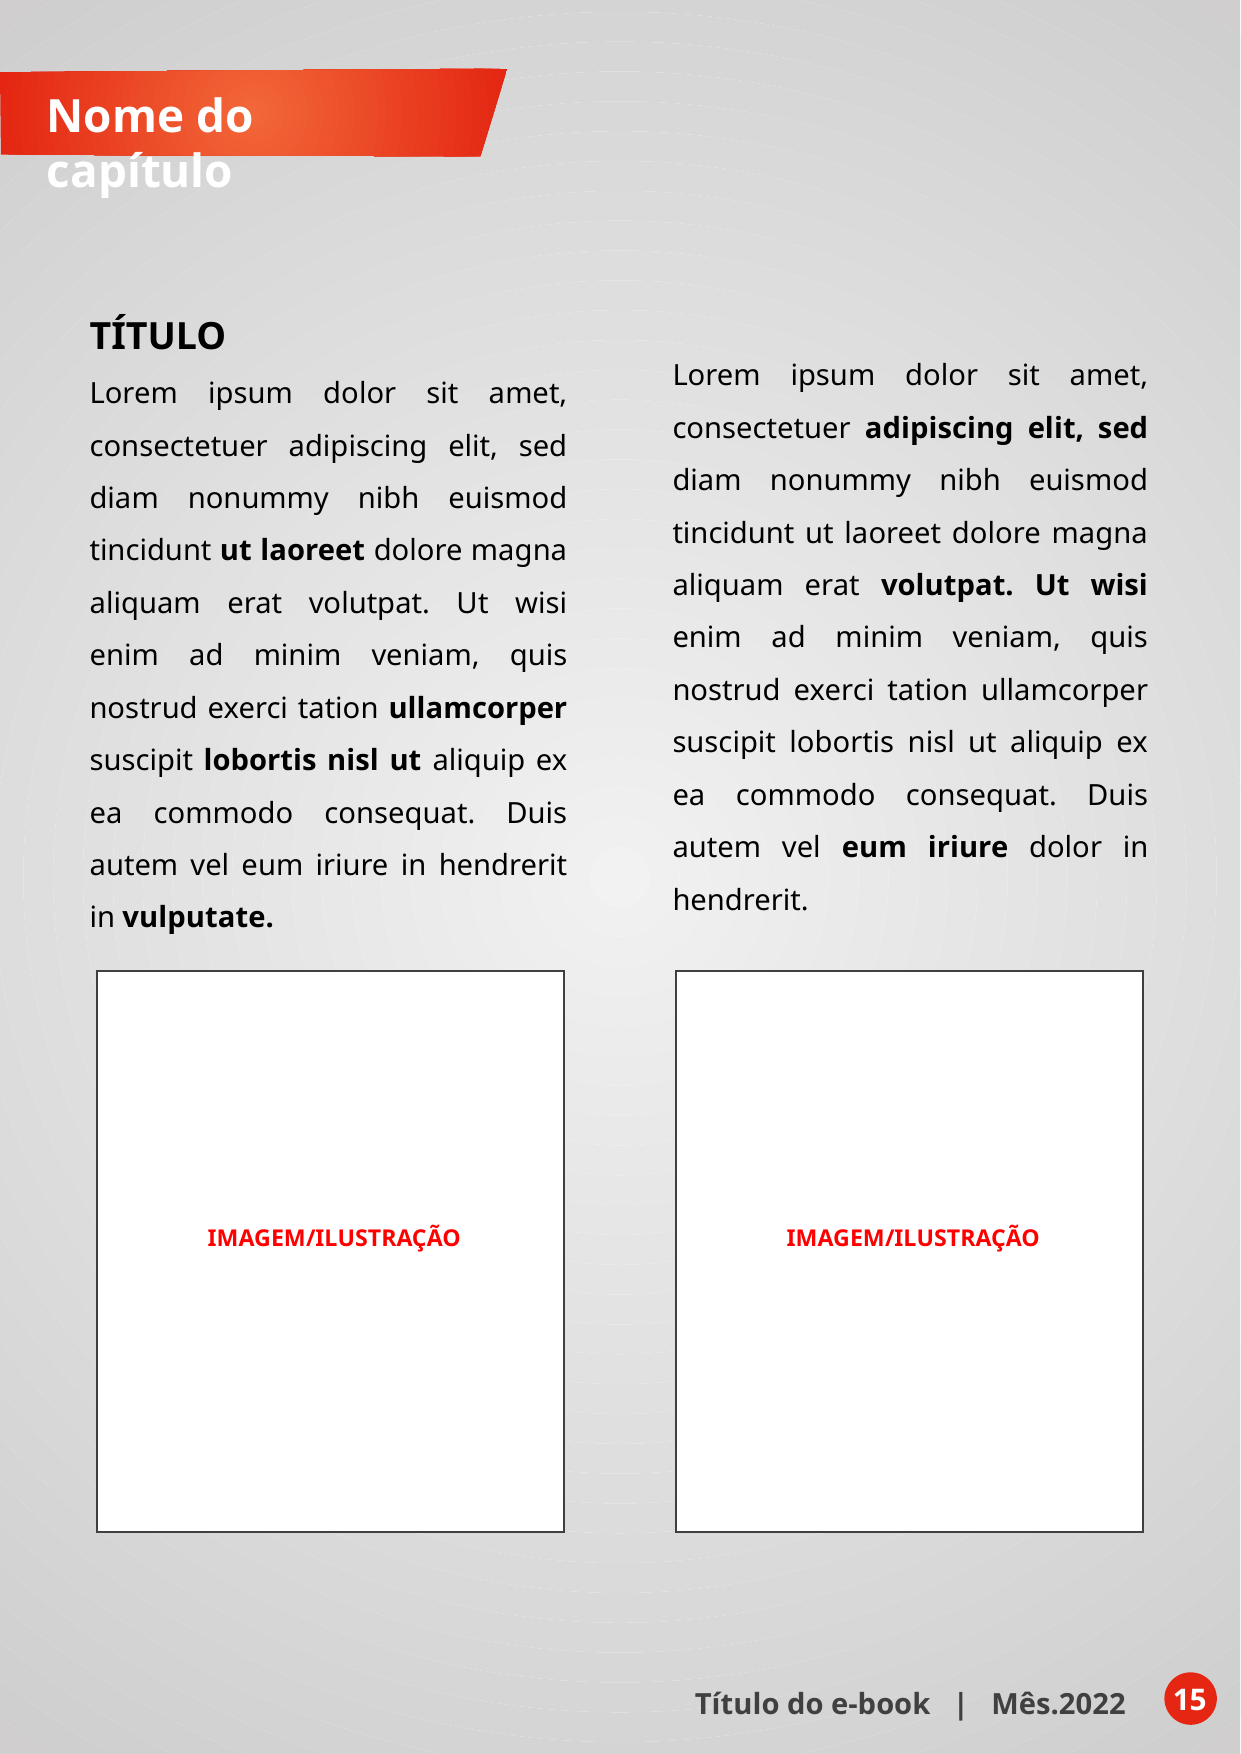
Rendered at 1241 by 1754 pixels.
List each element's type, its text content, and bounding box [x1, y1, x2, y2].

text_box TÍTULO Lorem ipsum dolor sit amet, consectetuer adipiscing elit, sed diam nonummy nibh euismod tincidunt ut laoreet dolore magna aliquam erat volutpat. Ut wisi enim ad minim veniam, quis nostrud exerci tation ullamcorper suscipit lobortis nisl ut aliquip ex ea commodo consequat. Duis autem vel eum iriure in hendrerit in vulputate. [74, 282, 583, 942]
text_box [0, 67, 509, 158]
text_box IMAGEM/ILUSTRAÇÃO [192, 1215, 508, 1259]
text_box [675, 970, 1144, 1533]
text_box [96, 970, 565, 1533]
text_box Lorem ipsum dolor sit amet, consectetuer adipiscing elit, sed diam nonummy nibh euismod tincidunt ut laoreet dolore magna aliquam erat volutpat. Ut wisi enim ad minim veniam, quis nostrud exerci tation ullamcorper suscipit lobortis nisl ut aliquip ex ea commodo consequat. Duis autem vel eum iriure dolor in hendrerit. [657, 297, 1164, 924]
text_box 15 [1158, 1672, 1233, 1724]
text_box [0, 0, 1241, 1754]
text_box IMAGEM/ILUSTRAÇÃO [771, 1215, 1087, 1259]
text_box Nome do capítulo [32, 79, 434, 205]
text_box Título do e-book | Mês.2022 [544, 1677, 1164, 1728]
